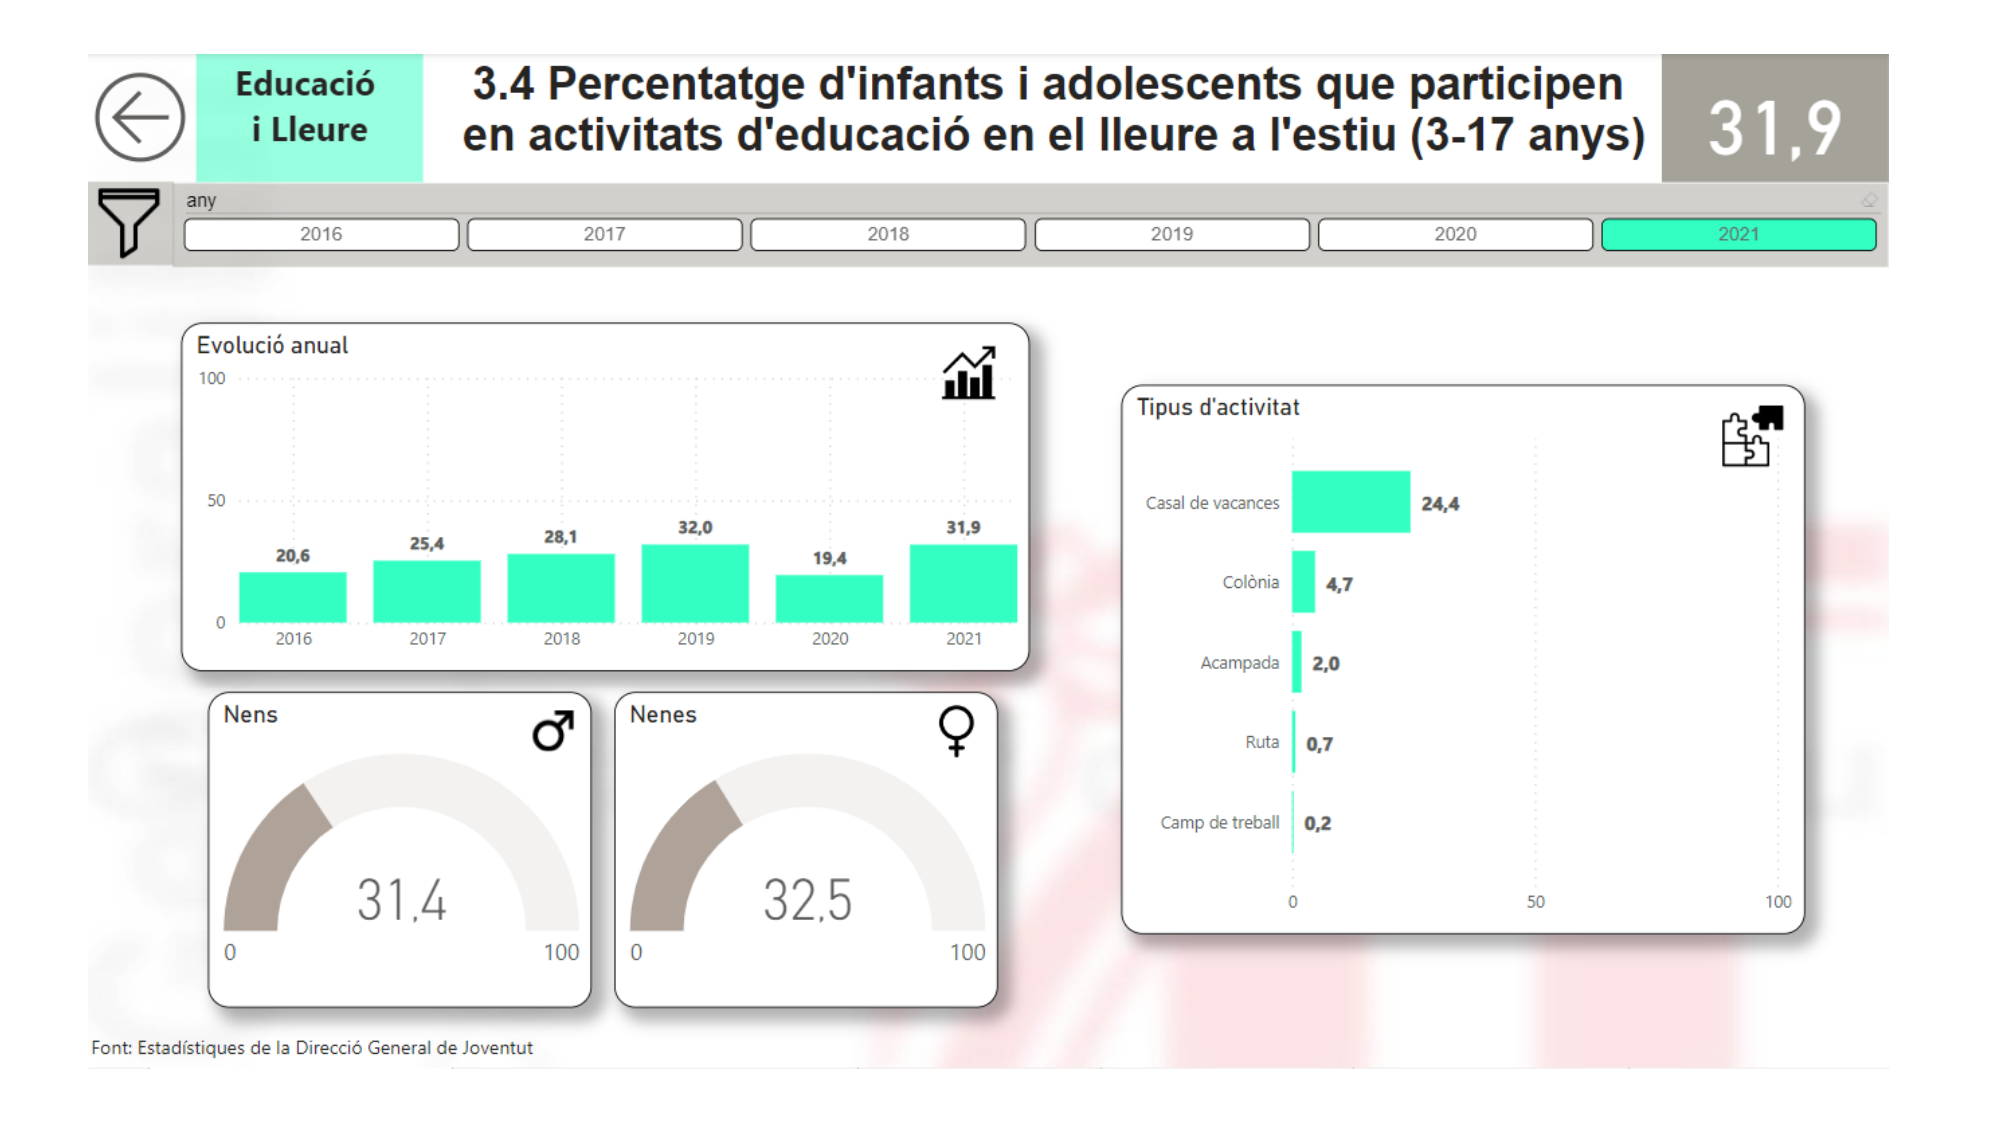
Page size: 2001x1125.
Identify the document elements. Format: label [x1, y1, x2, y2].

picture [88, 54, 1889, 1069]
